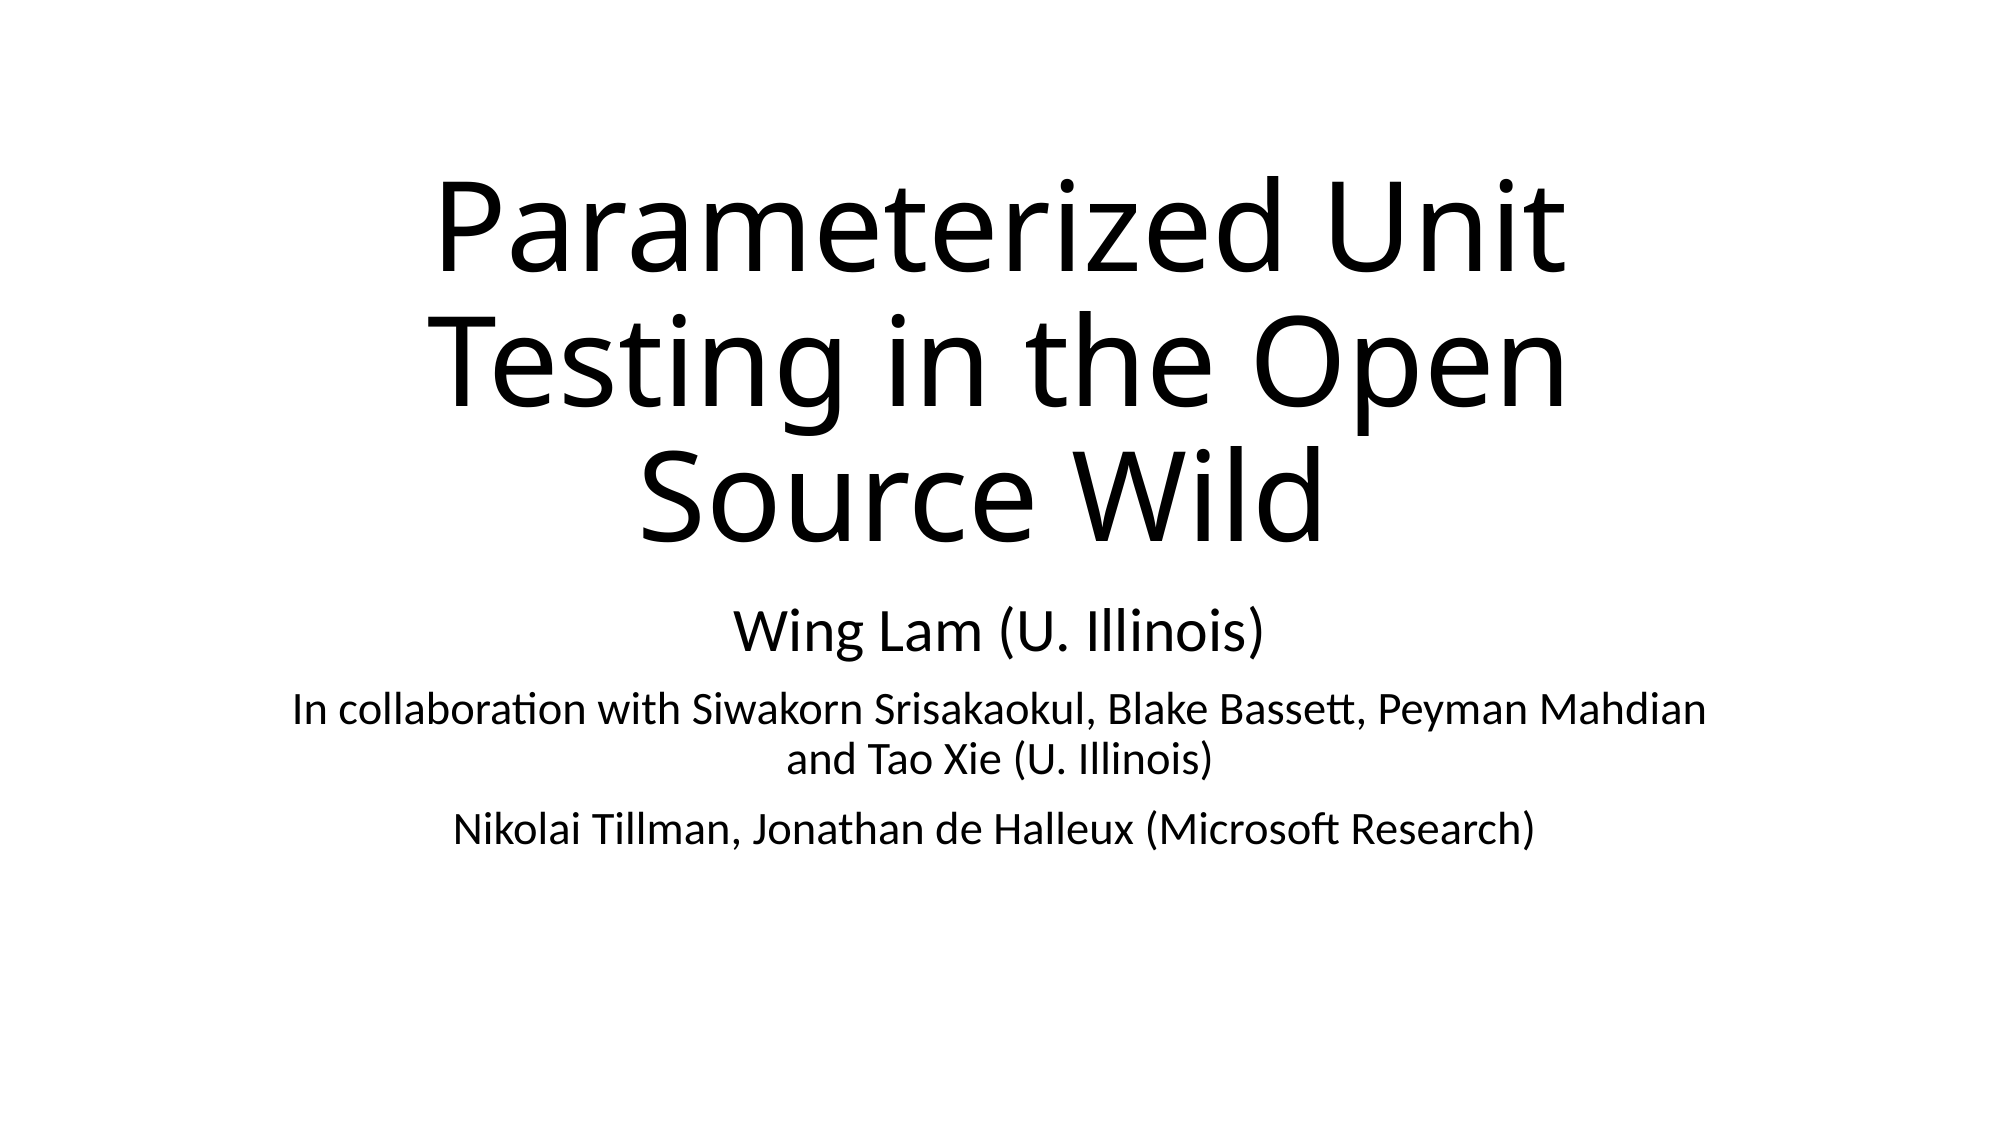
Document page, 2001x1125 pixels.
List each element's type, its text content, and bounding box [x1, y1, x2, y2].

subtitle Wing Lam (U. Illinois) In collaboration with Siwakorn Srisakaokul, Blake Bassett, Peyman Mahdian and Tao Xie (U. Illinois) Nikolai Tillman, Jonathan de Halleux (Microsoft Research) [249, 590, 1750, 863]
title Parameterized Unit Testing in the Open Source Wild [249, 184, 1750, 576]
